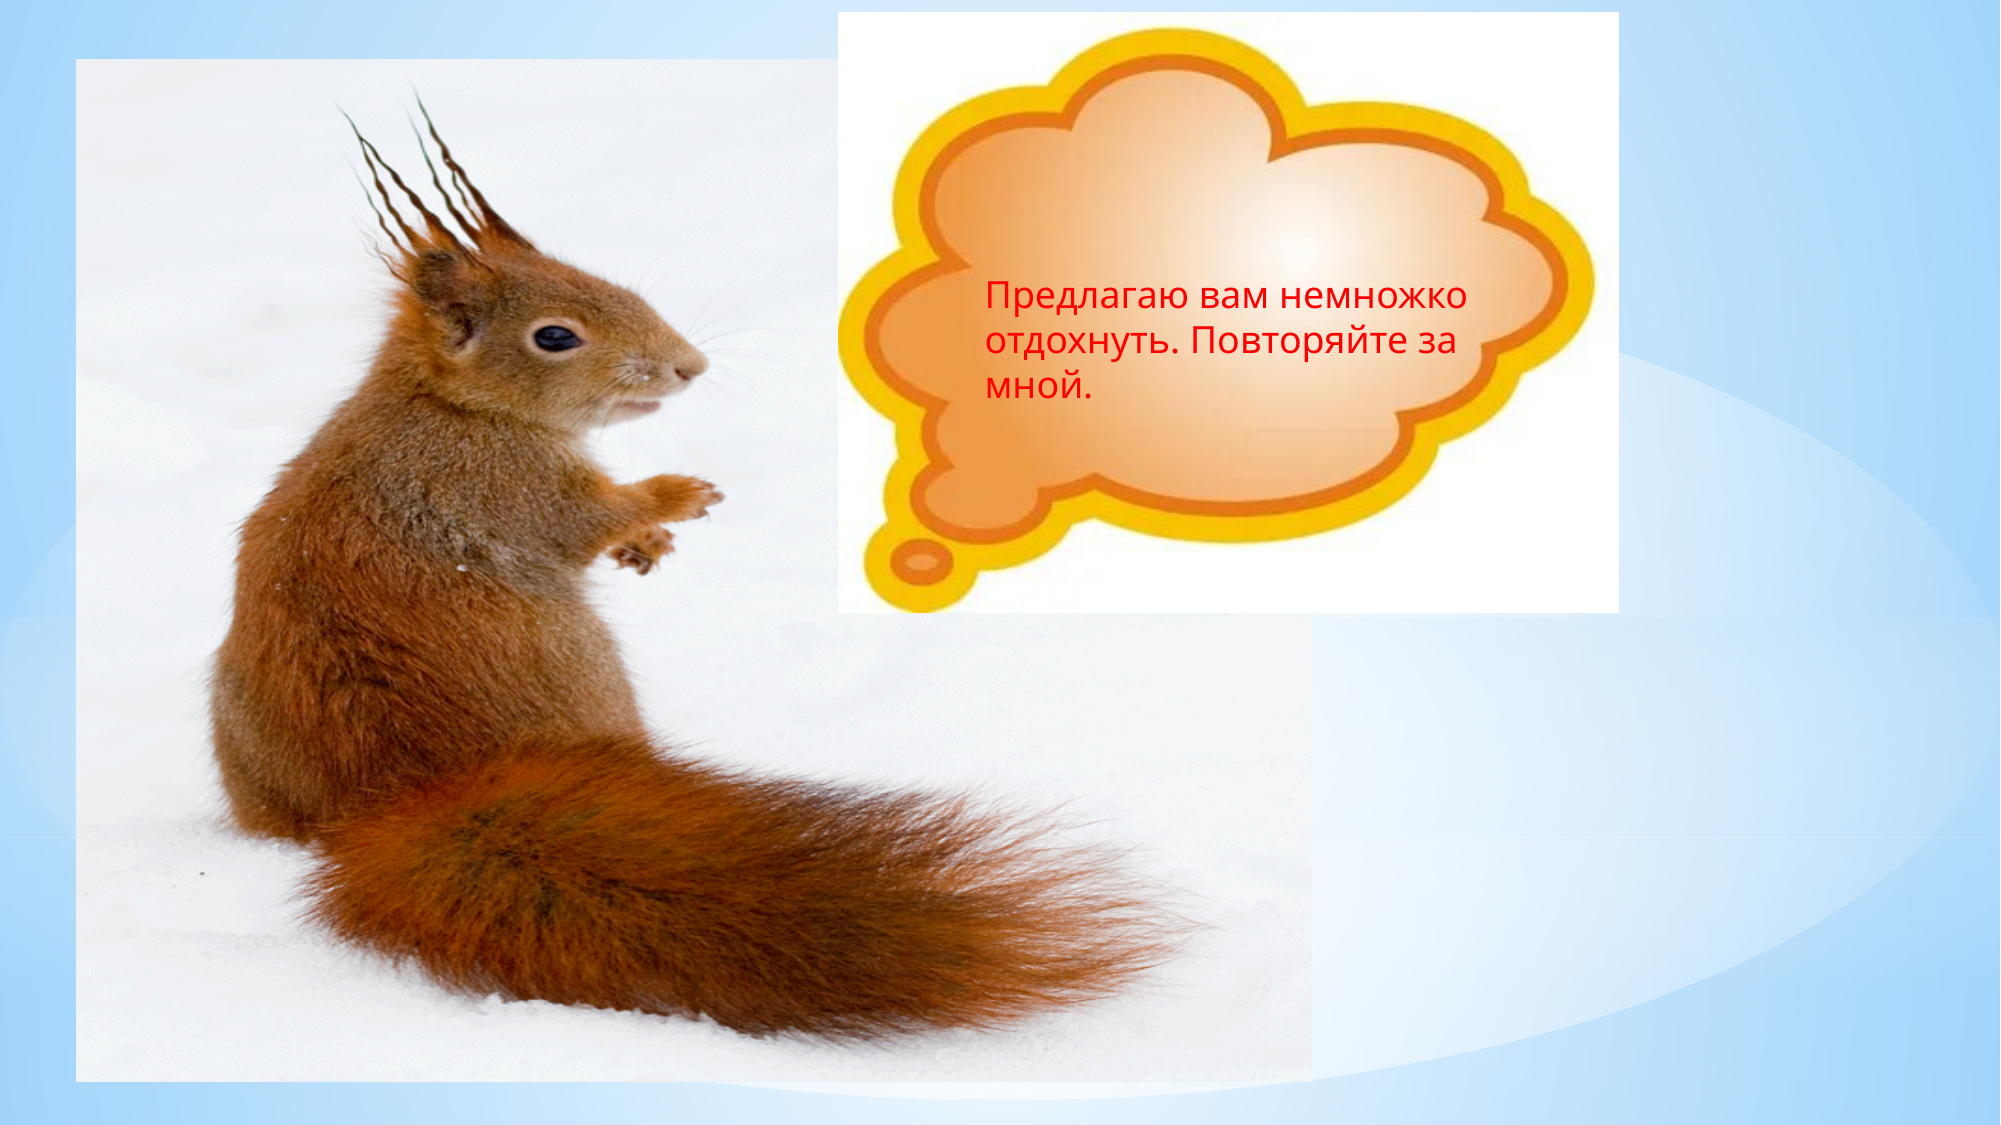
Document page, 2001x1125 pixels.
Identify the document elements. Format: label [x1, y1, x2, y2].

picture [75, 12, 1620, 1082]
